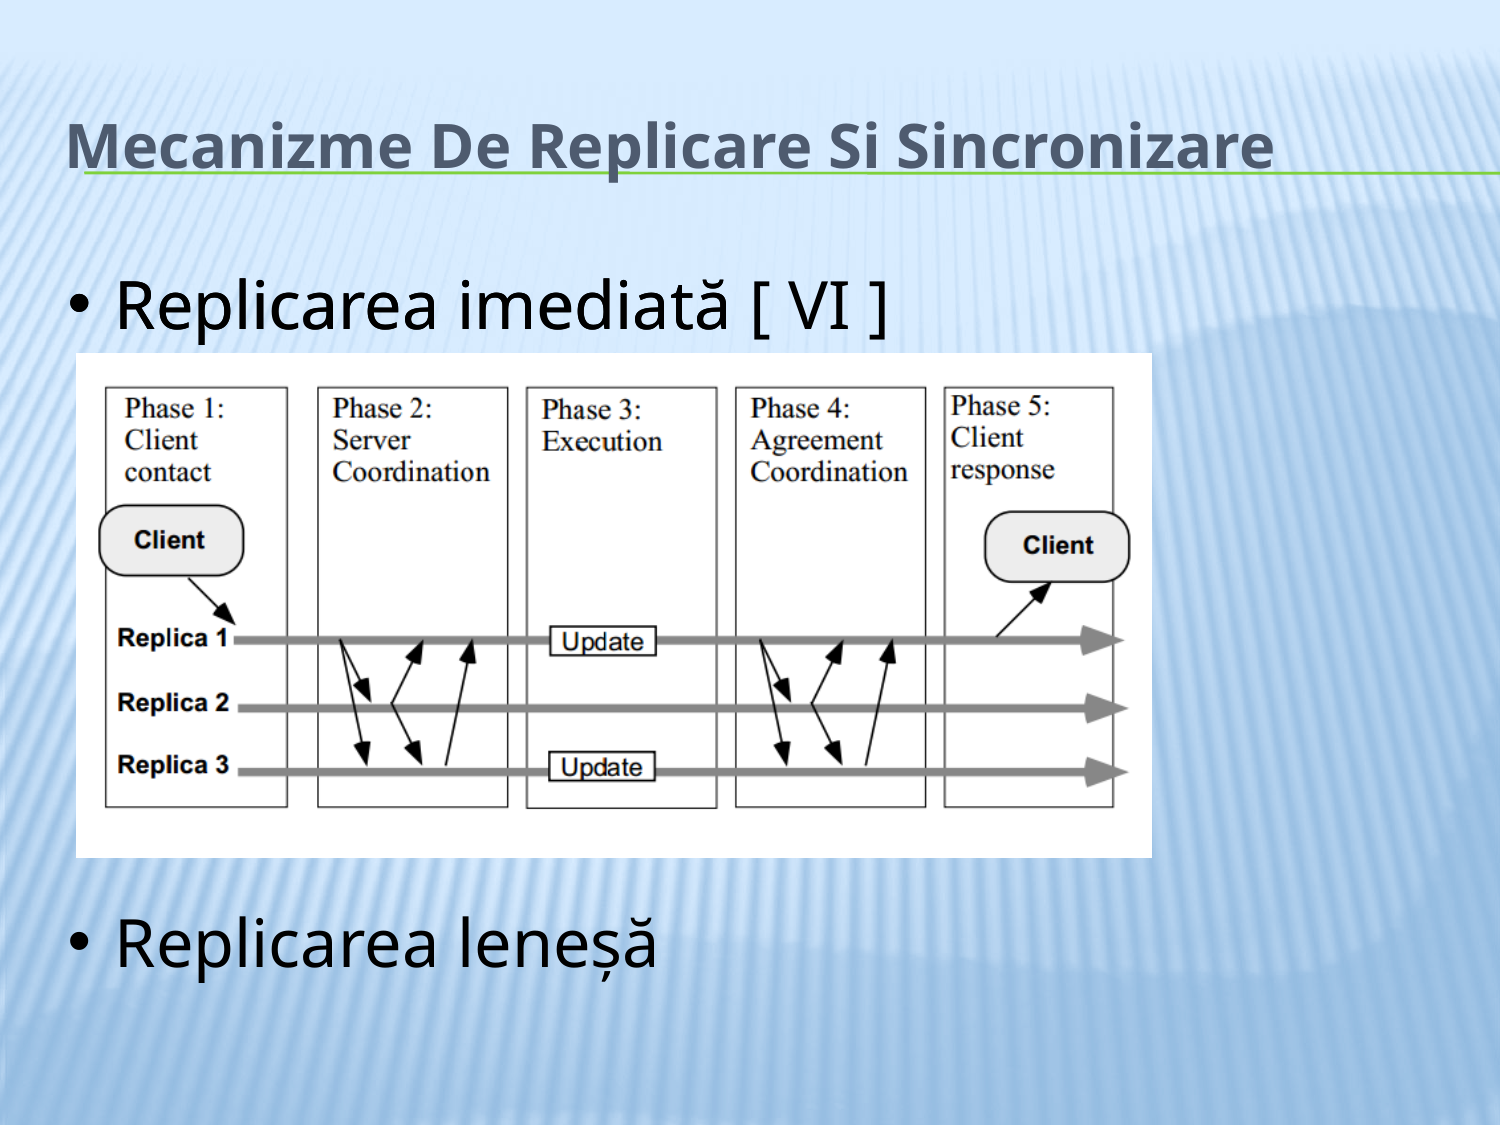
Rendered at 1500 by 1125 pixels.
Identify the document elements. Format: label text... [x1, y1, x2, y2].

text_box Replicarea leneșă [53, 893, 1152, 988]
picture [76, 353, 1152, 859]
text_box Replicarea imediată [ VI ] [53, 255, 1436, 350]
title Mecanizme De Replicare Si Sincronizare [50, 75, 1475, 213]
